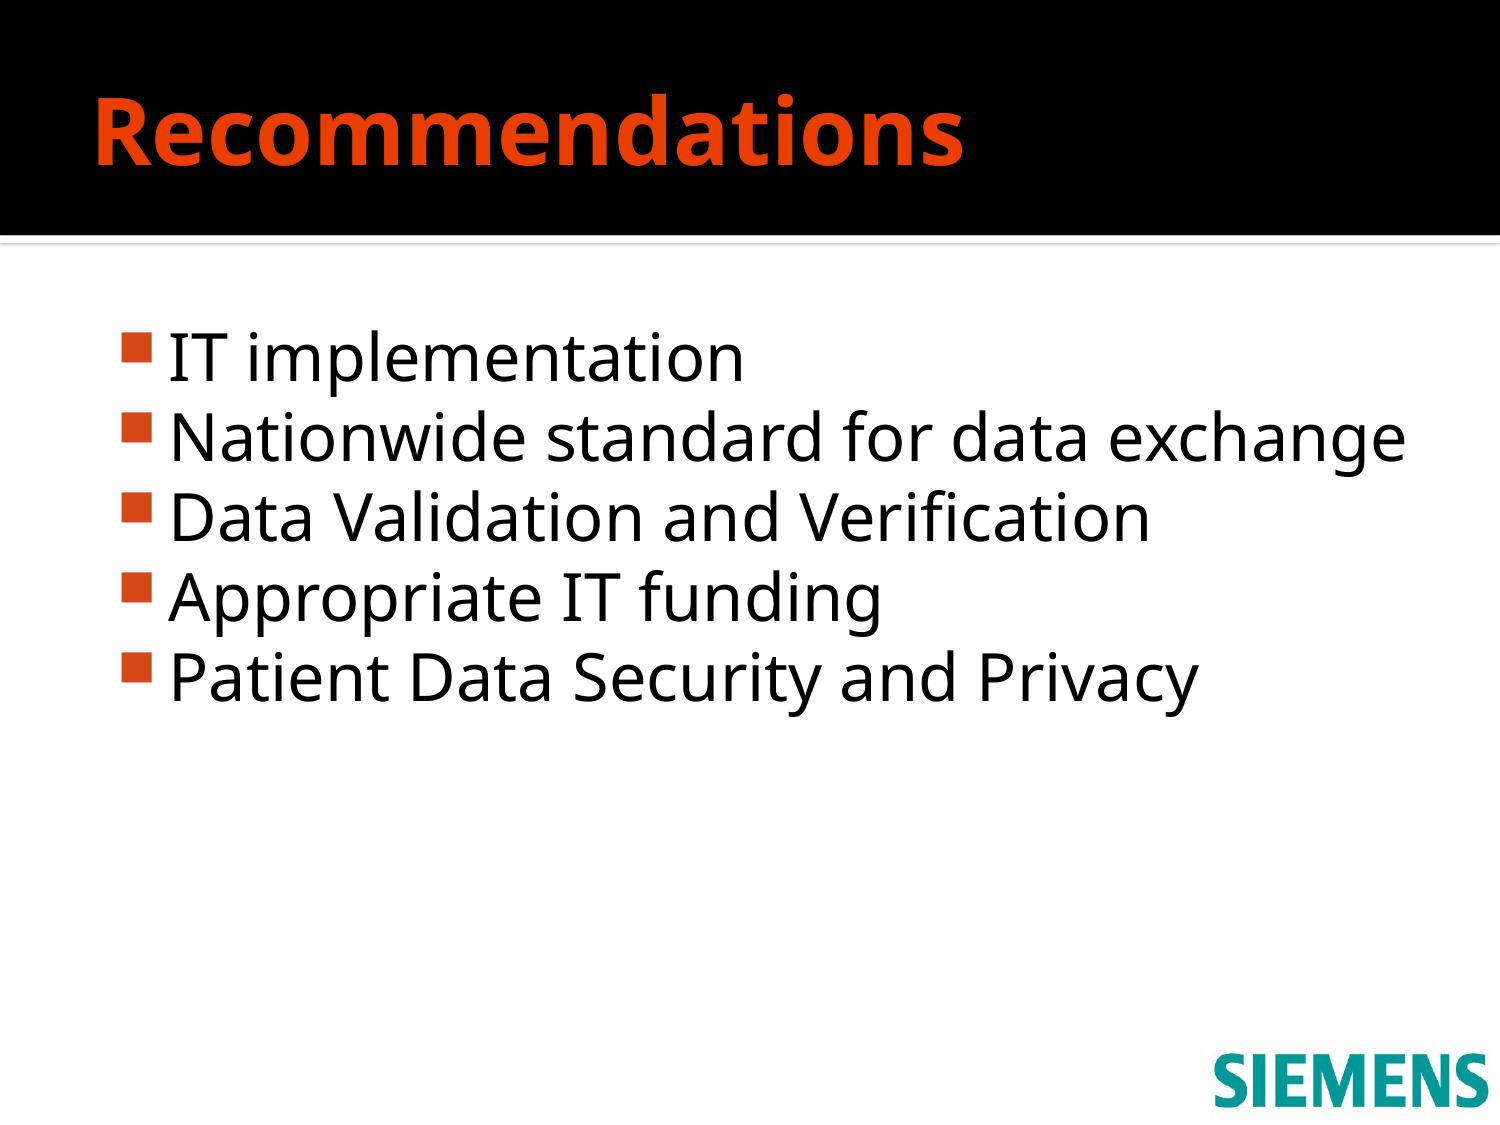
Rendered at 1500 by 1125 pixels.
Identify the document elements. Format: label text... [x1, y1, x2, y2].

list IT implementation Nationwide standard for data exchange Data Validation and Verification Appropriate IT funding Patient Data Security and Privacy [87, 299, 1438, 1063]
title Recommendations [75, 25, 1425, 231]
picture [1199, 1037, 1500, 1125]
